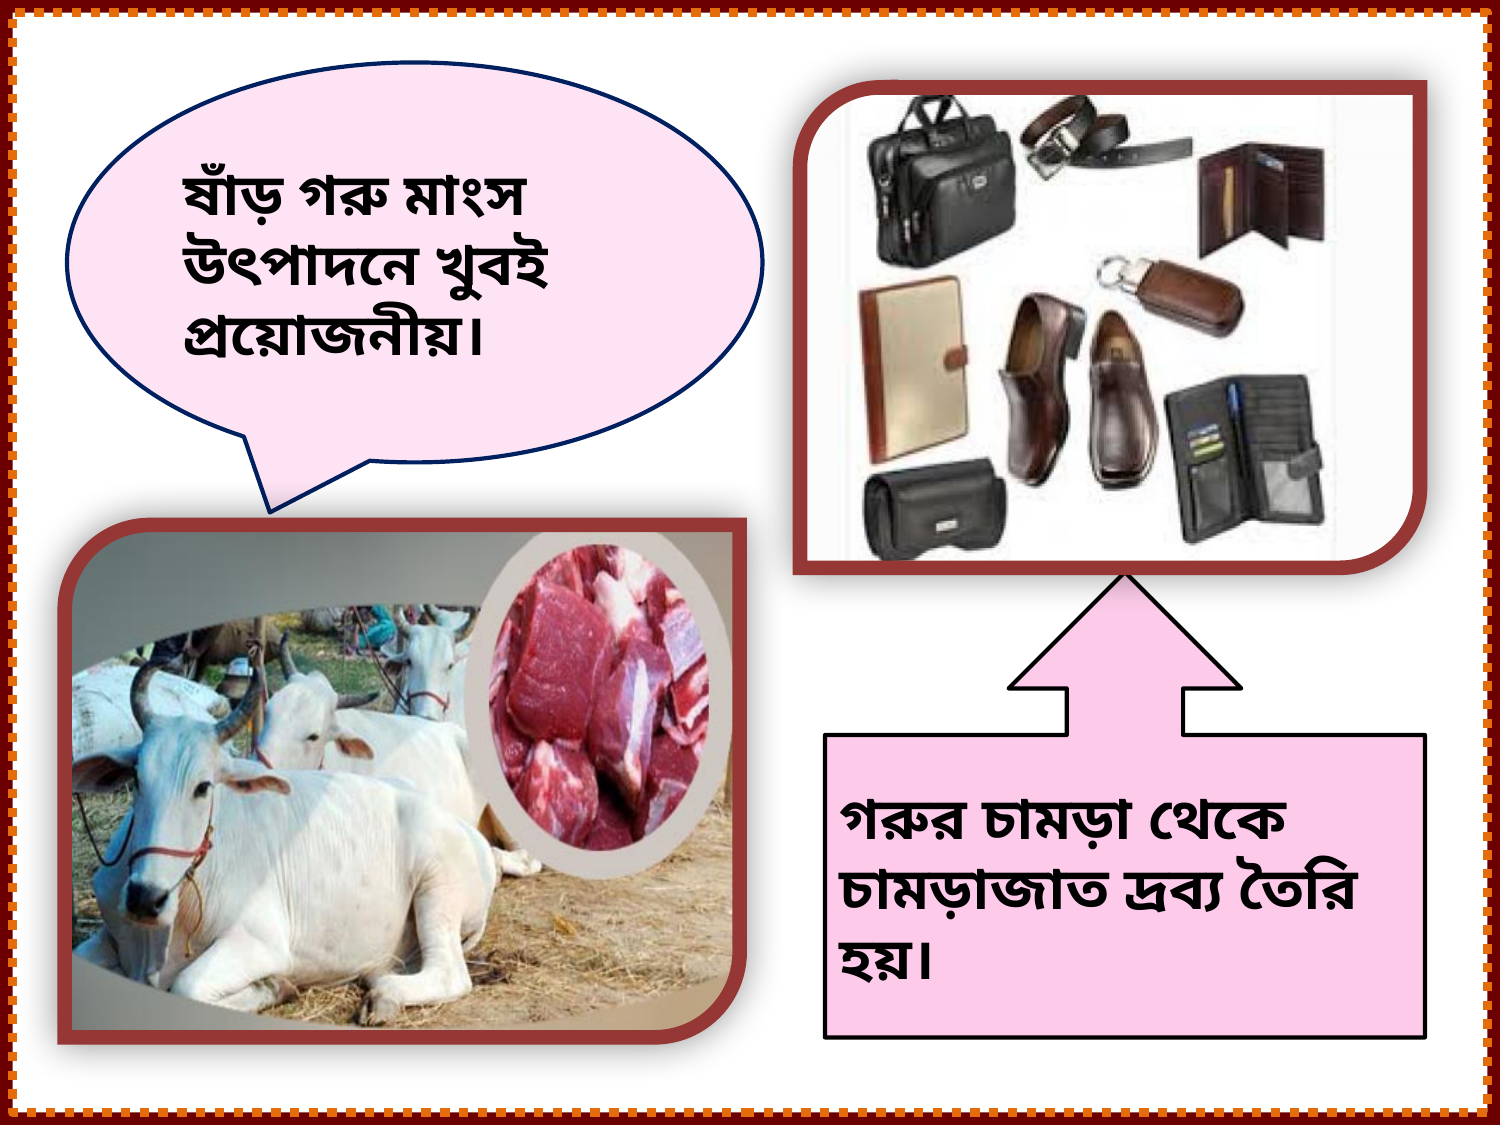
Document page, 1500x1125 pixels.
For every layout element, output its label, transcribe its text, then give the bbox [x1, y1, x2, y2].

picture [799, 87, 1421, 569]
picture [64, 524, 740, 1038]
text_box ষাঁড় গরু মাংস উৎপাদনে খুবই প্রয়োজনীয়। [64, 60, 765, 490]
text_box গরুর চামড়া থেকে চামড়াজাত দ্রব্য তৈরি হয়। [822, 602, 1428, 1040]
